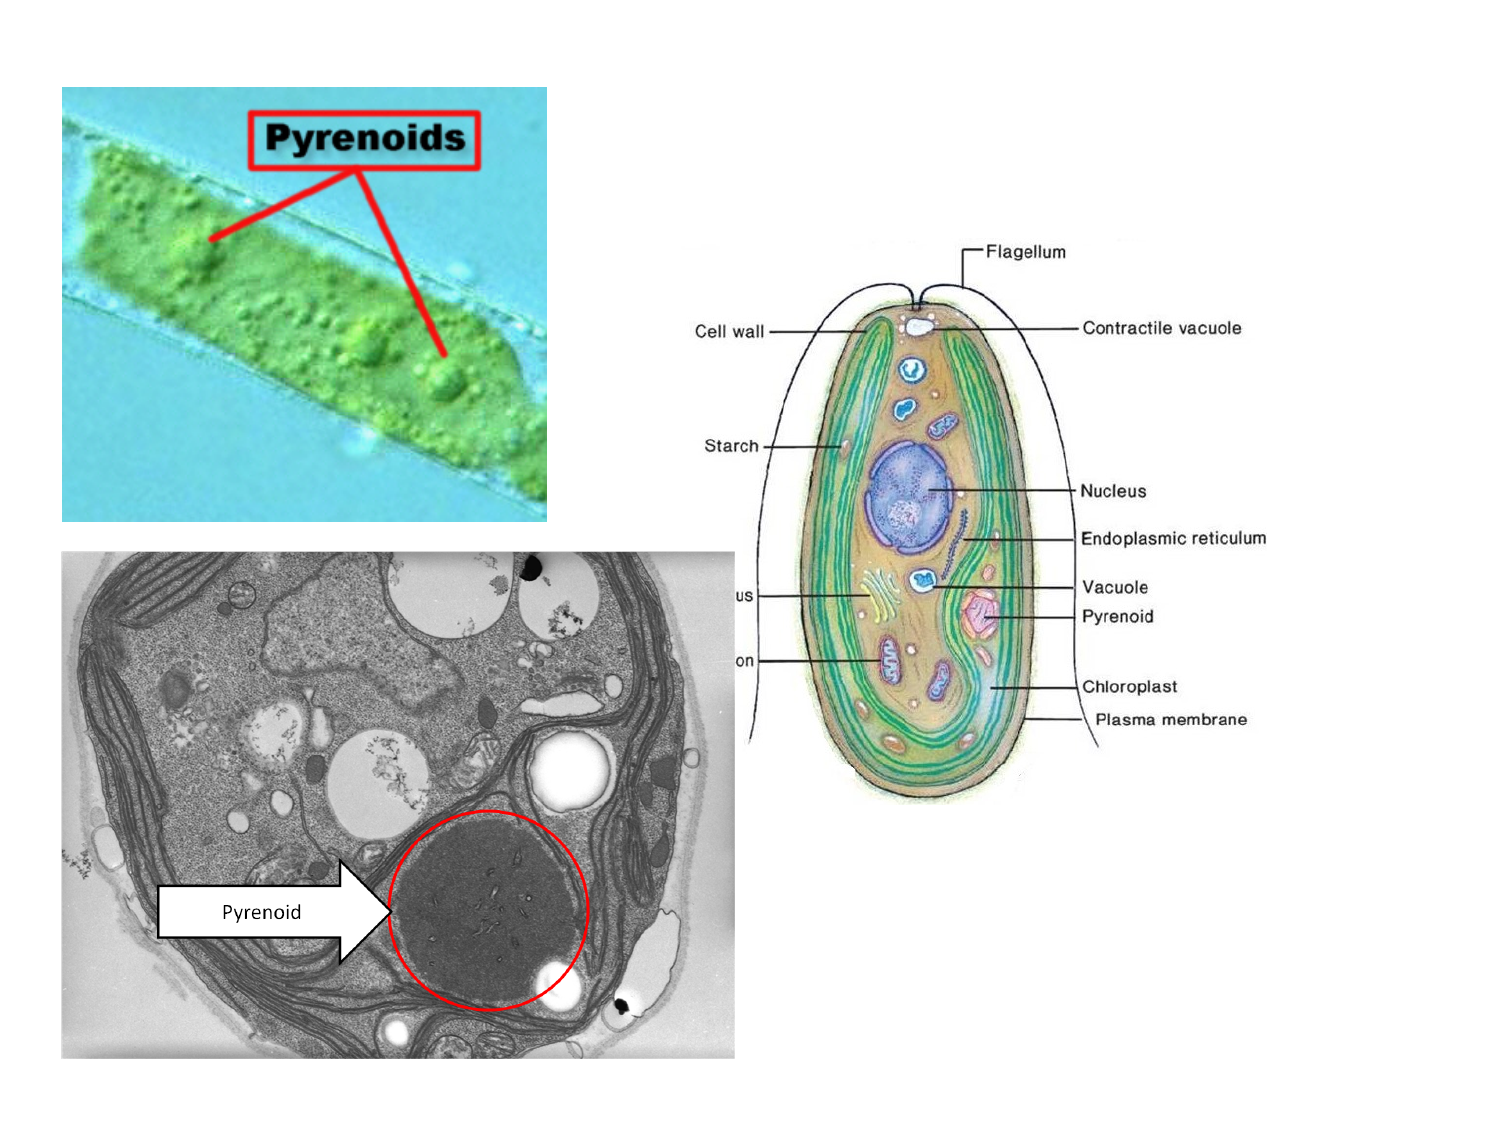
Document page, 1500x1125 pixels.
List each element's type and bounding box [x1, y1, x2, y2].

picture [62, 87, 547, 523]
picture [59, 238, 1267, 1060]
